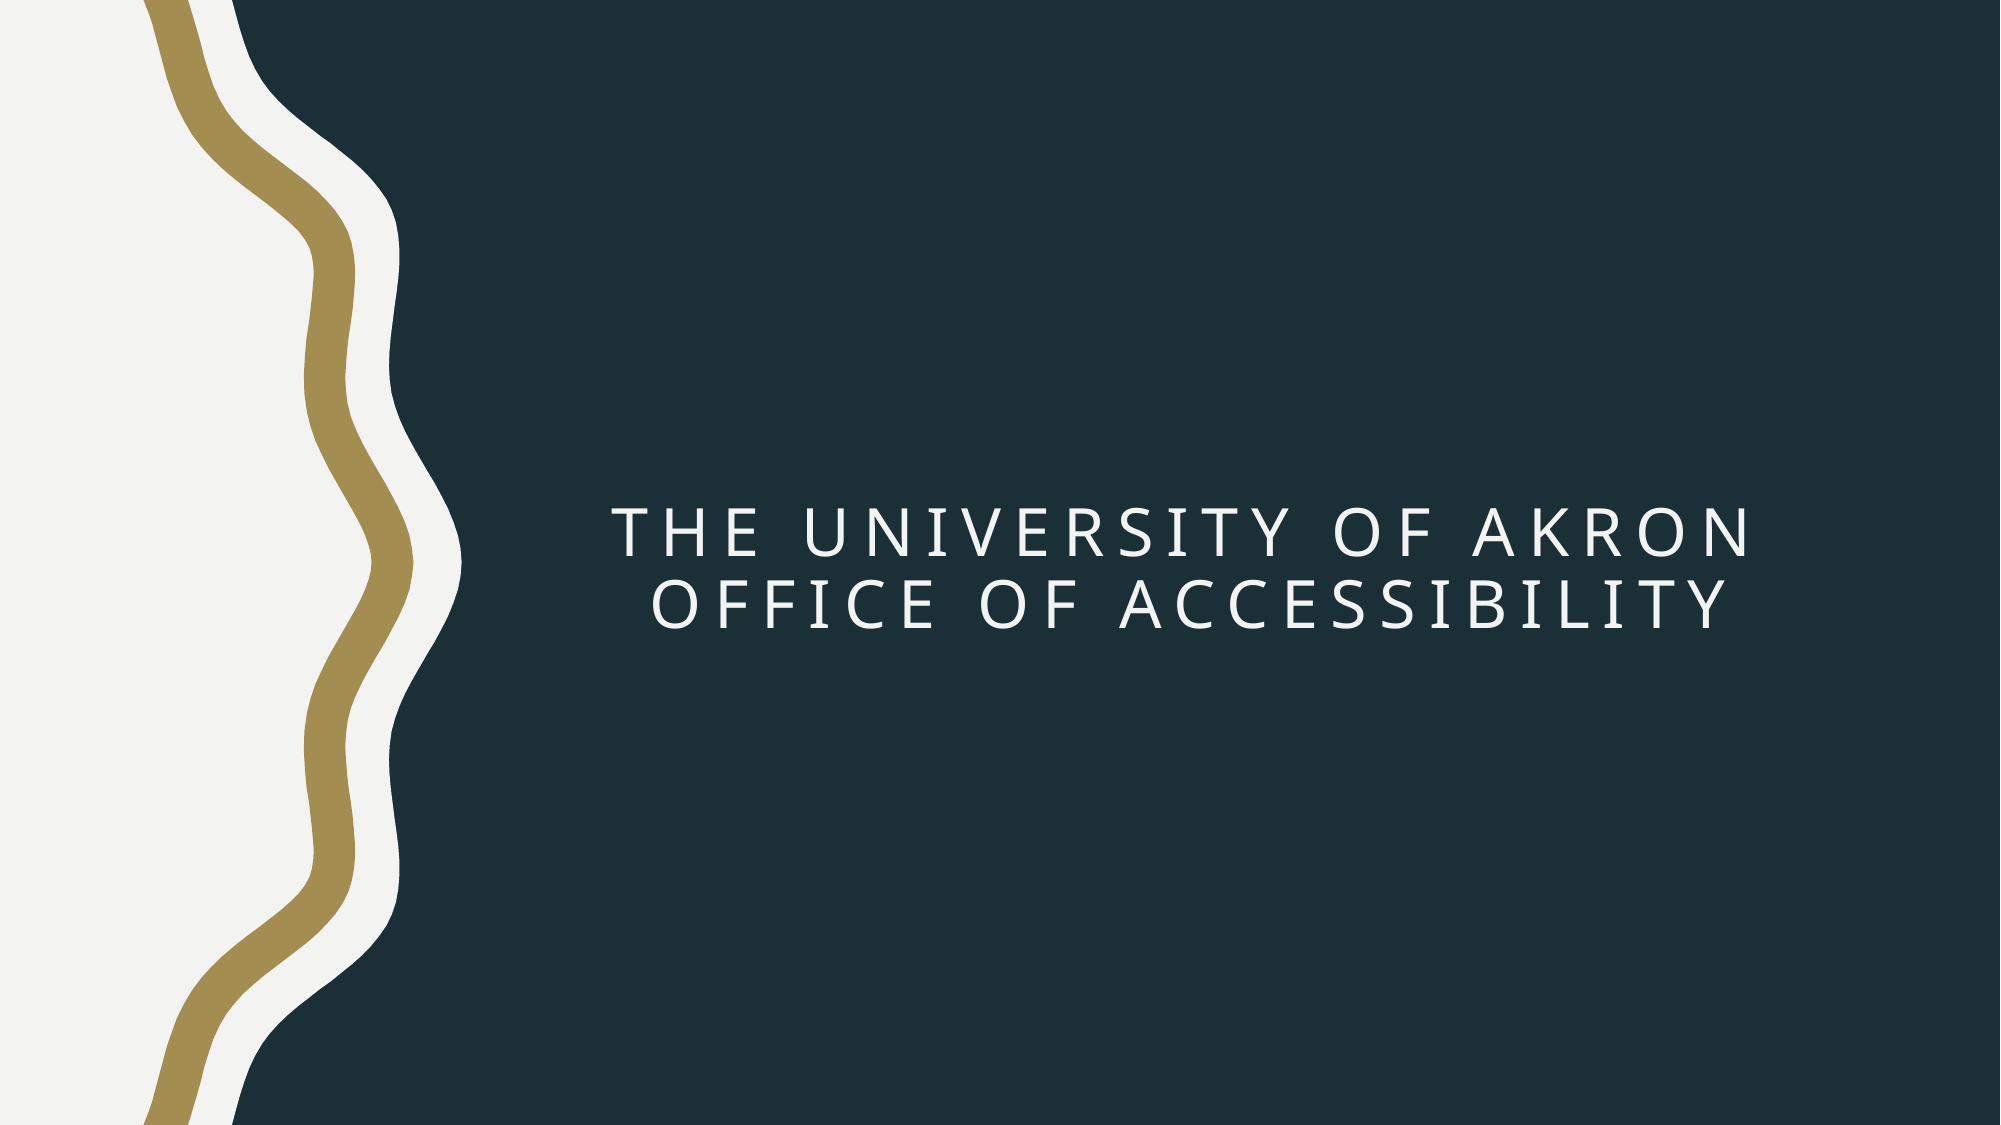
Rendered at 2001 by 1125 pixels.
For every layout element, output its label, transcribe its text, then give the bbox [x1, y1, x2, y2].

title The University of Akron Office of Accessibility [456, 72, 1920, 674]
